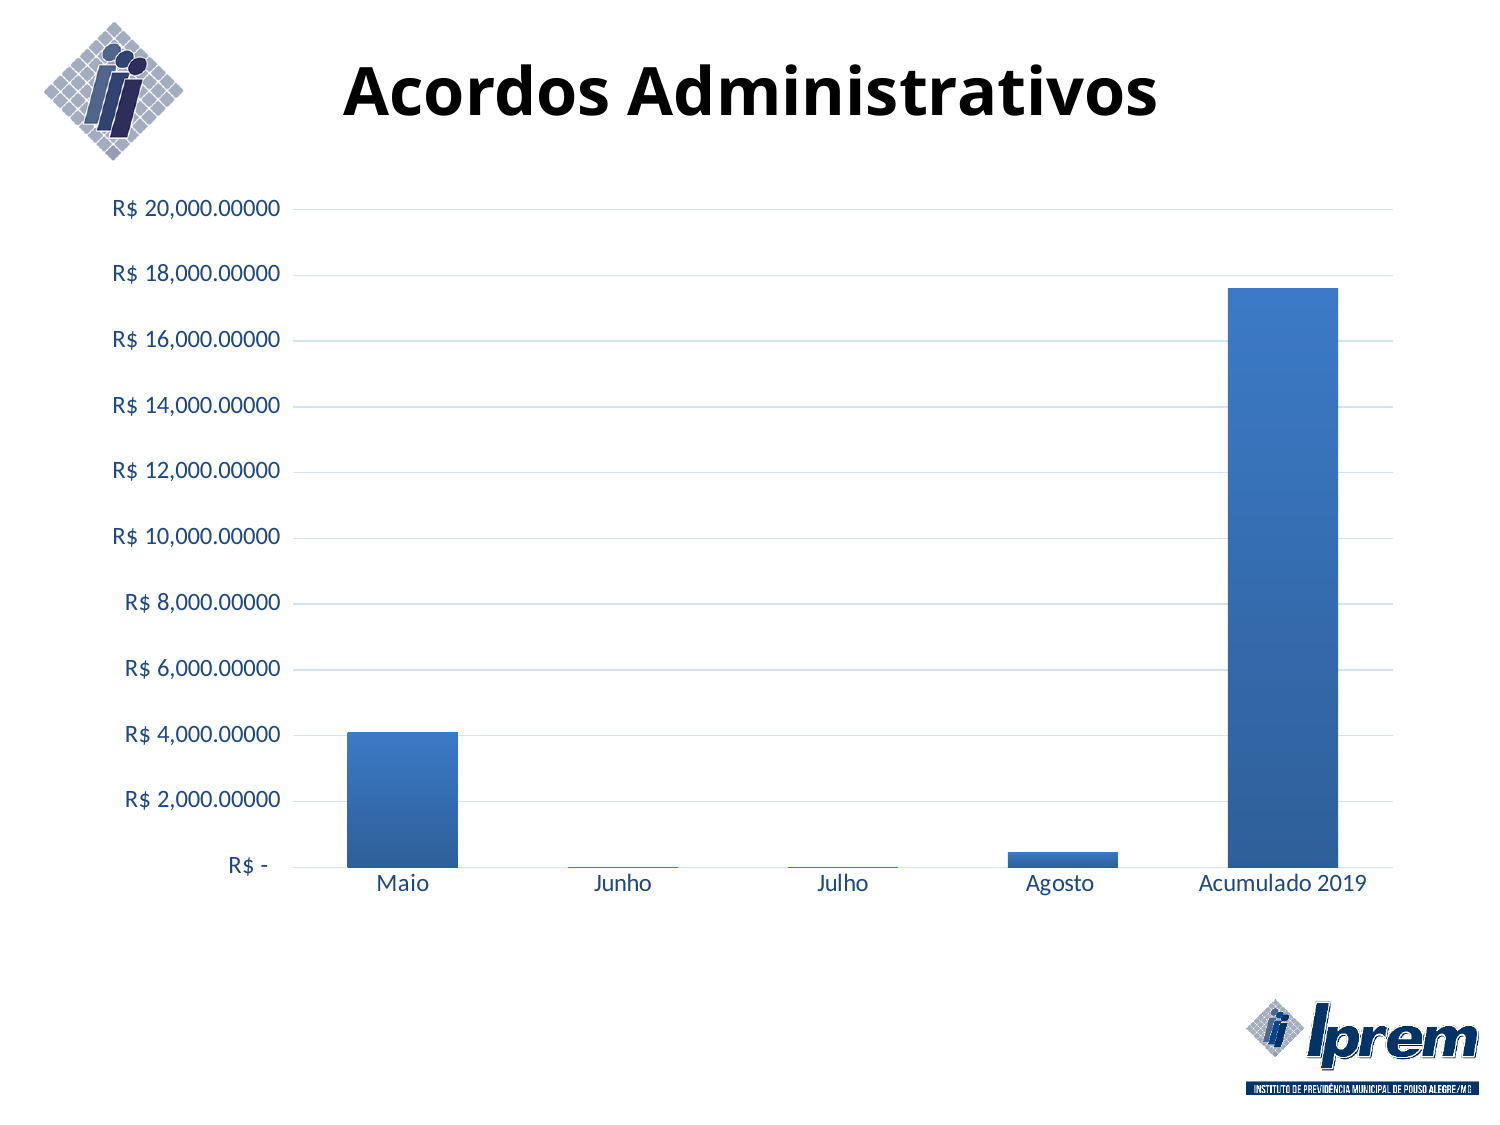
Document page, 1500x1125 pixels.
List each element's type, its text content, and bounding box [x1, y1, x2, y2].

picture [38, 16, 189, 167]
title Acordos Administrativos [193, 30, 1427, 147]
chart [105, 177, 1395, 969]
picture [1245, 999, 1479, 1096]
